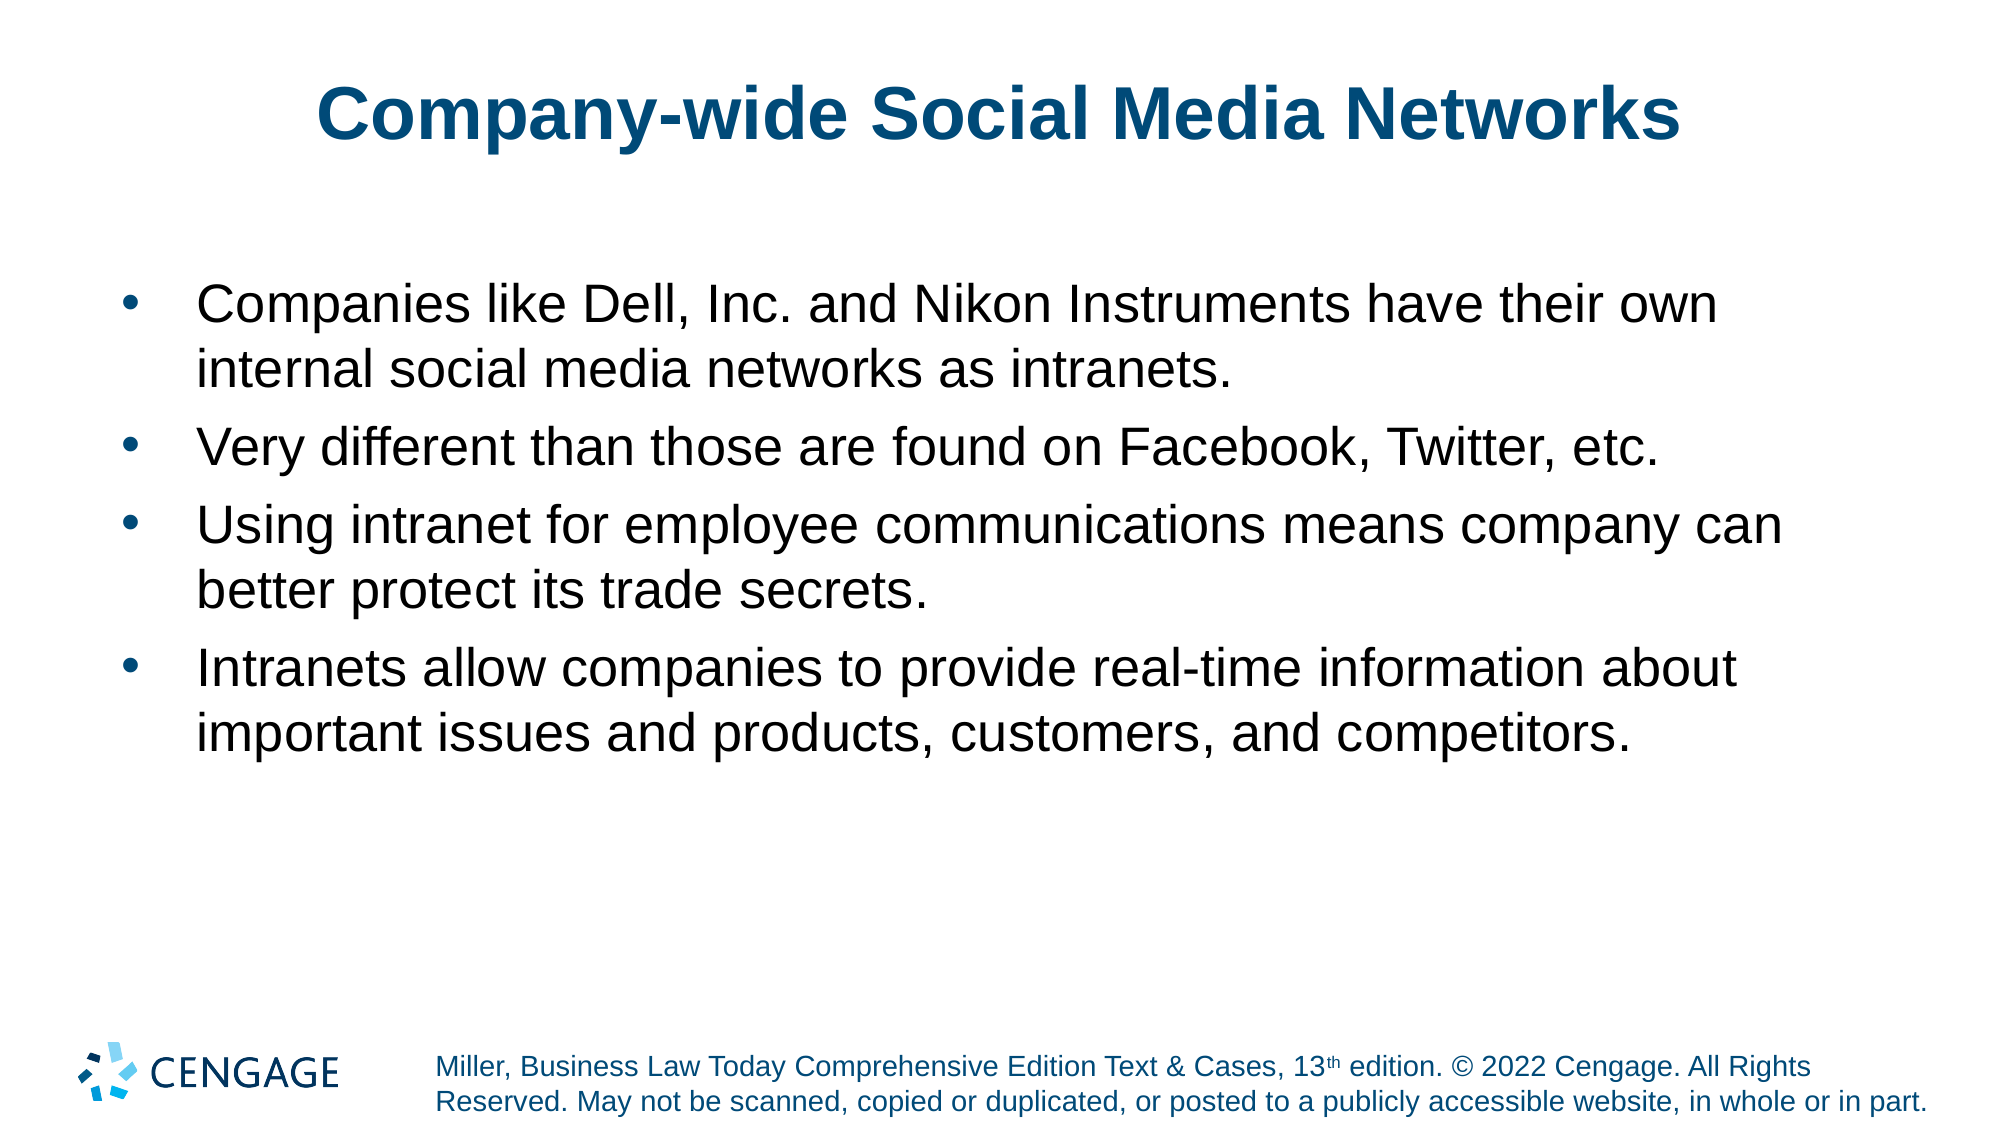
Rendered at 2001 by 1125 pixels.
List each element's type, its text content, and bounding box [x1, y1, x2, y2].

picture [78, 1042, 338, 1101]
title Company-wide Social Media Networks [137, 59, 1863, 171]
list Companies like Dell, Inc. and Nikon Instruments have their own internal social media networks as intranets. Very different than those are found on Facebook, Twitter, etc. Using intranet for employee communications means company can better protect its trade secrets. Intranets allow companies to provide real-time information about important issues and products, customers, and competitors. [121, 268, 1880, 990]
